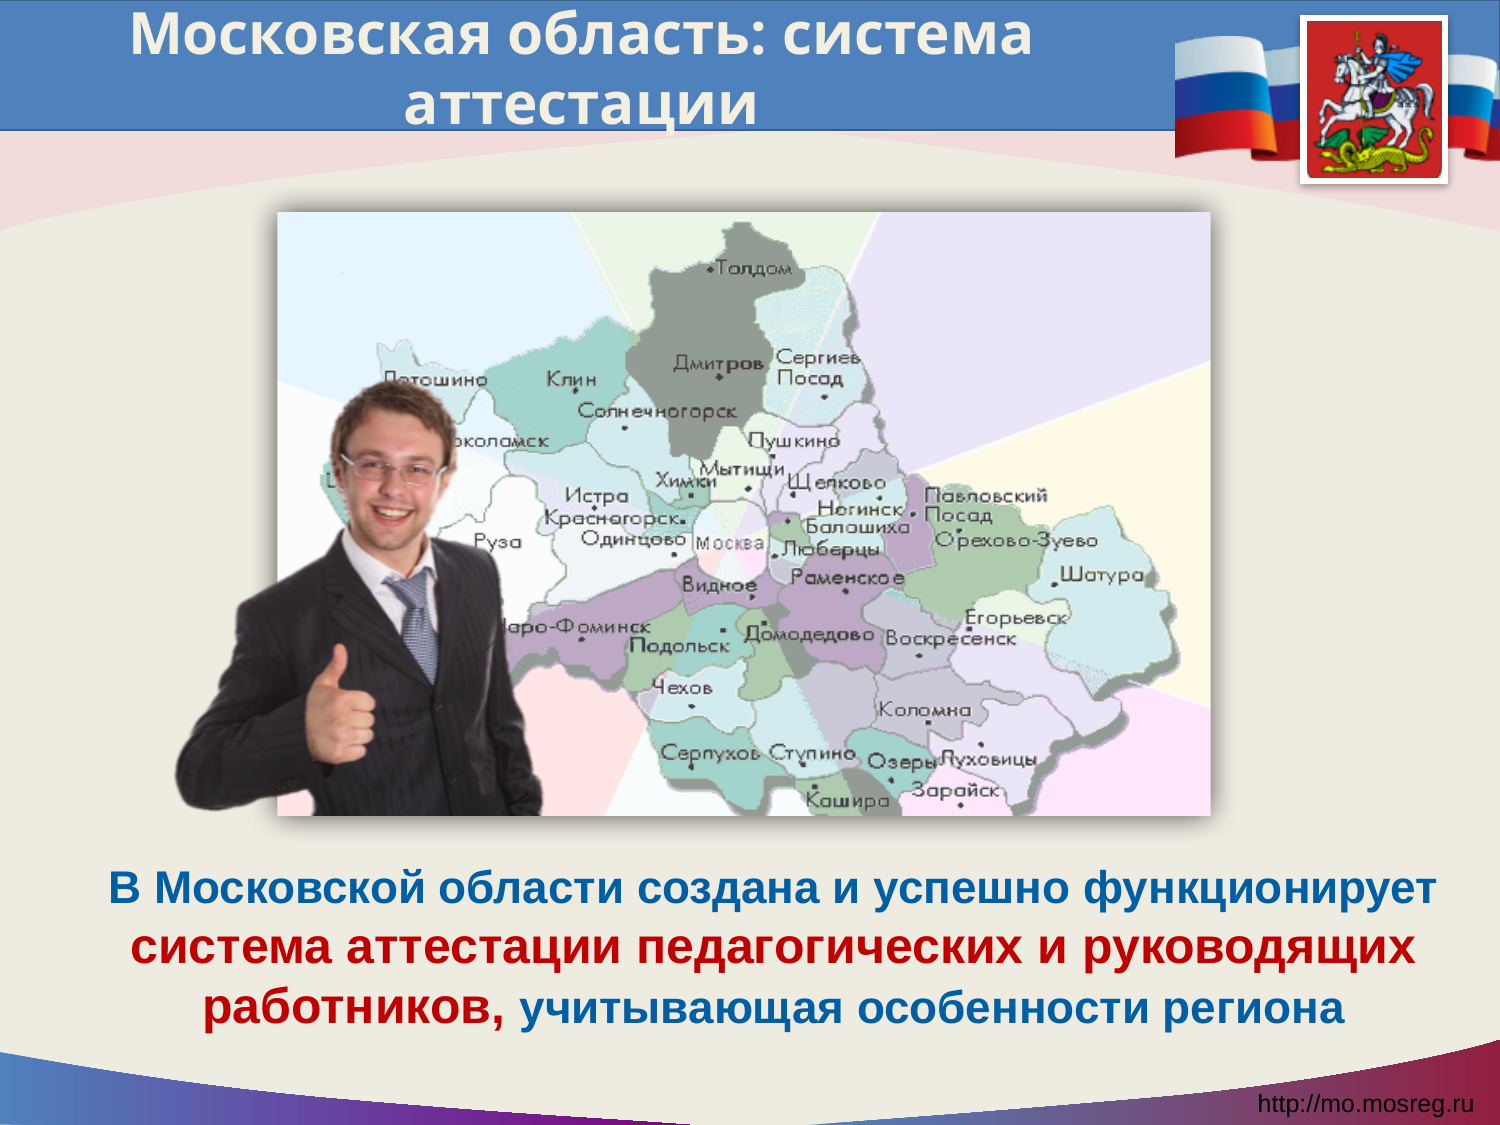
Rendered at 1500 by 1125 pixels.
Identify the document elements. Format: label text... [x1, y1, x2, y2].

list В Московской области создана и успешно функционирует система аттестации педагогических и руководящих работников, учитывающая особенности региона [76, 846, 1471, 1047]
picture [1307, 21, 1442, 178]
picture [147, 212, 1211, 816]
title Московская область: система аттестации [0, 7, 1164, 126]
picture [1175, 36, 1300, 163]
picture [1448, 36, 1500, 163]
